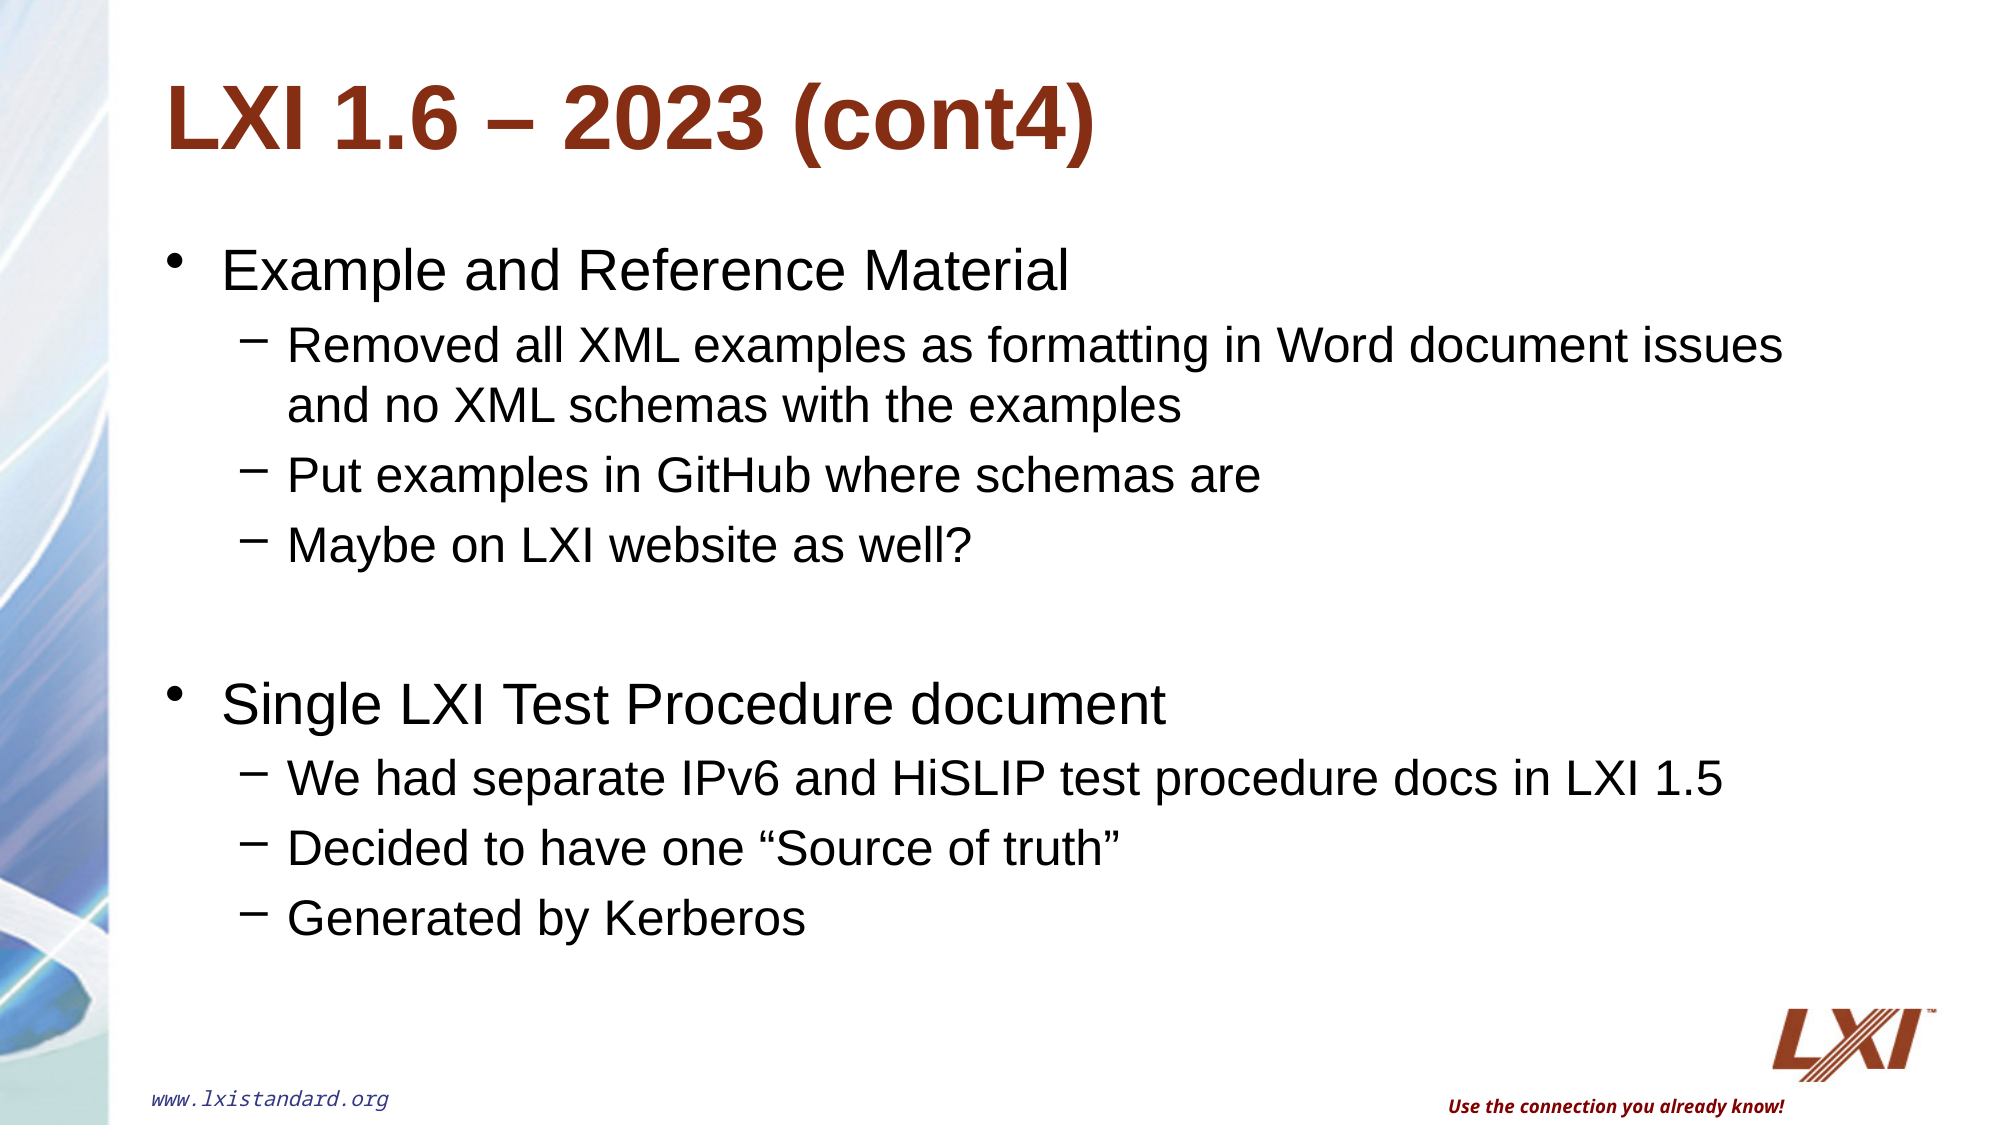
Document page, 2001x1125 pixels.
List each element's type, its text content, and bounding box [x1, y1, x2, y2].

title LXI 1.6 – 2023 (cont4) [150, 50, 1950, 200]
list Example and Reference Material Removed all XML examples as formatting in Word document issues and no XML schemas with the examples Put examples in GitHub where schemas are Maybe on LXI website as well? Single LXI Test Procedure document We had separate IPv6 and HiSLIP test procedure docs in LXI 1.5 Decided to have one “Source of truth” Generated by Kerberos [150, 224, 1850, 1000]
picture [0, 0, 2001, 1125]
